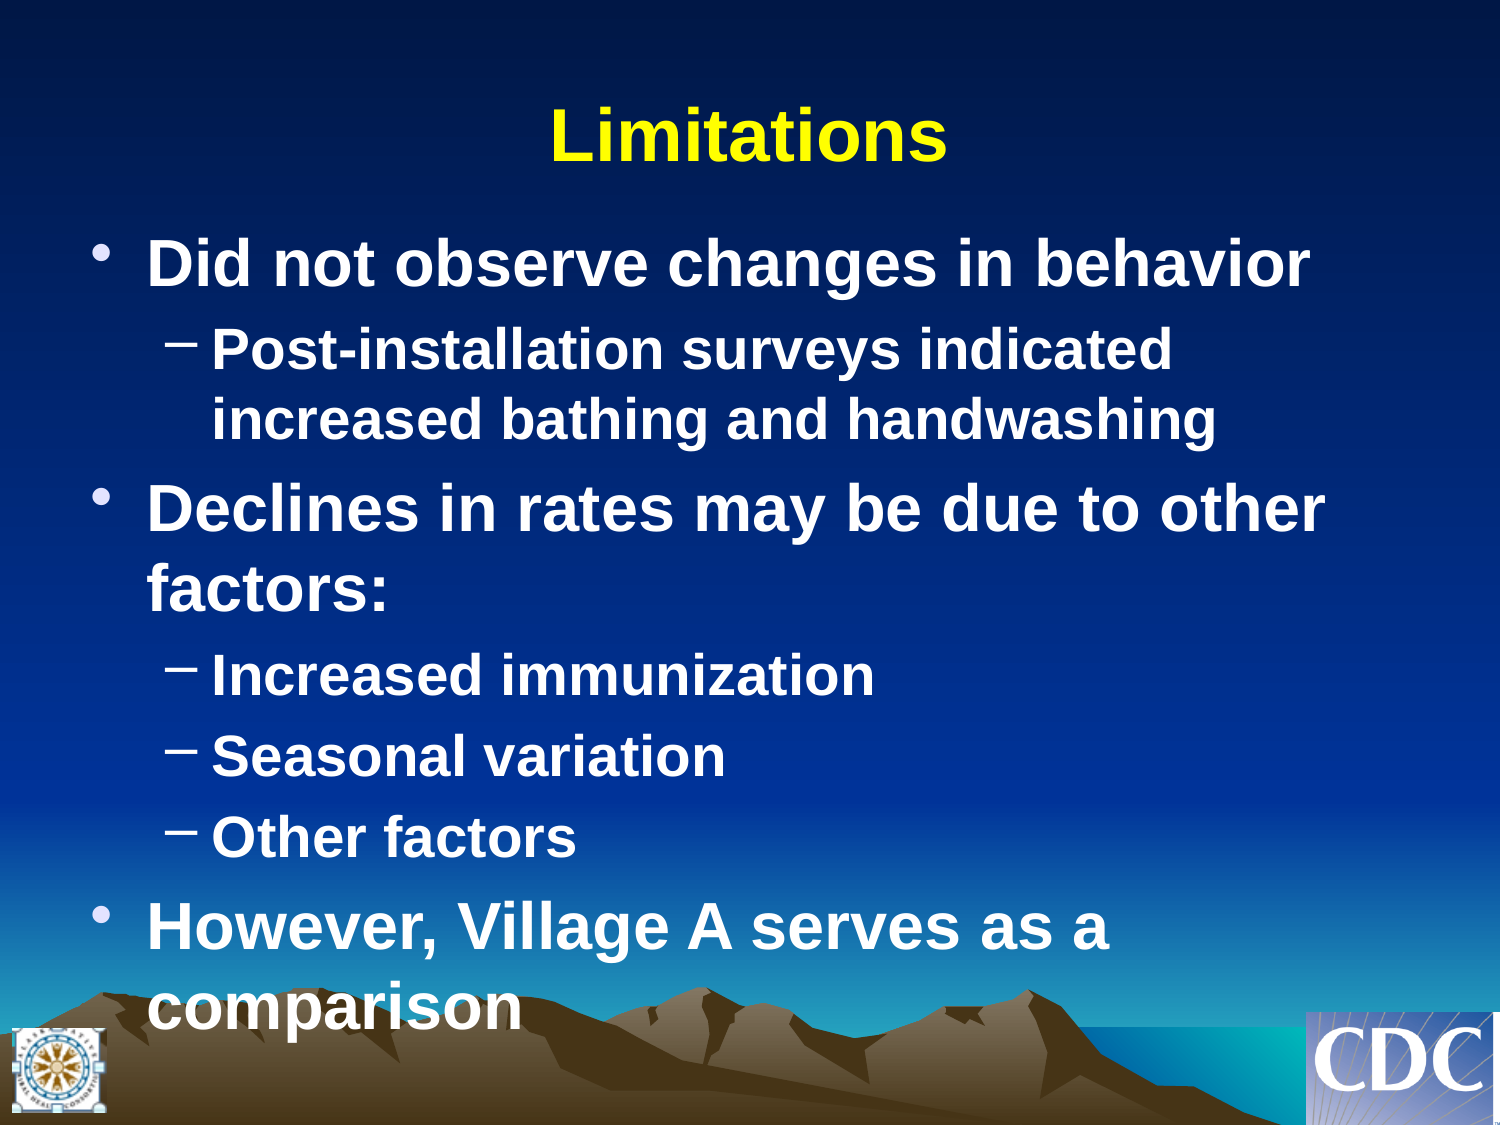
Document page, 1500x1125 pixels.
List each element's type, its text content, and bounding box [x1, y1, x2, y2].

picture [1306, 1012, 1500, 1125]
list Did not observe changes in behavior Post-installation surveys indicated increased bathing and handwashing Declines in rates may be due to other factors: Increased immunization Seasonal variation Other factors However, Village A serves as a comparison [75, 212, 1425, 1063]
title Limitations [74, 37, 1426, 226]
picture [12, 1028, 107, 1113]
